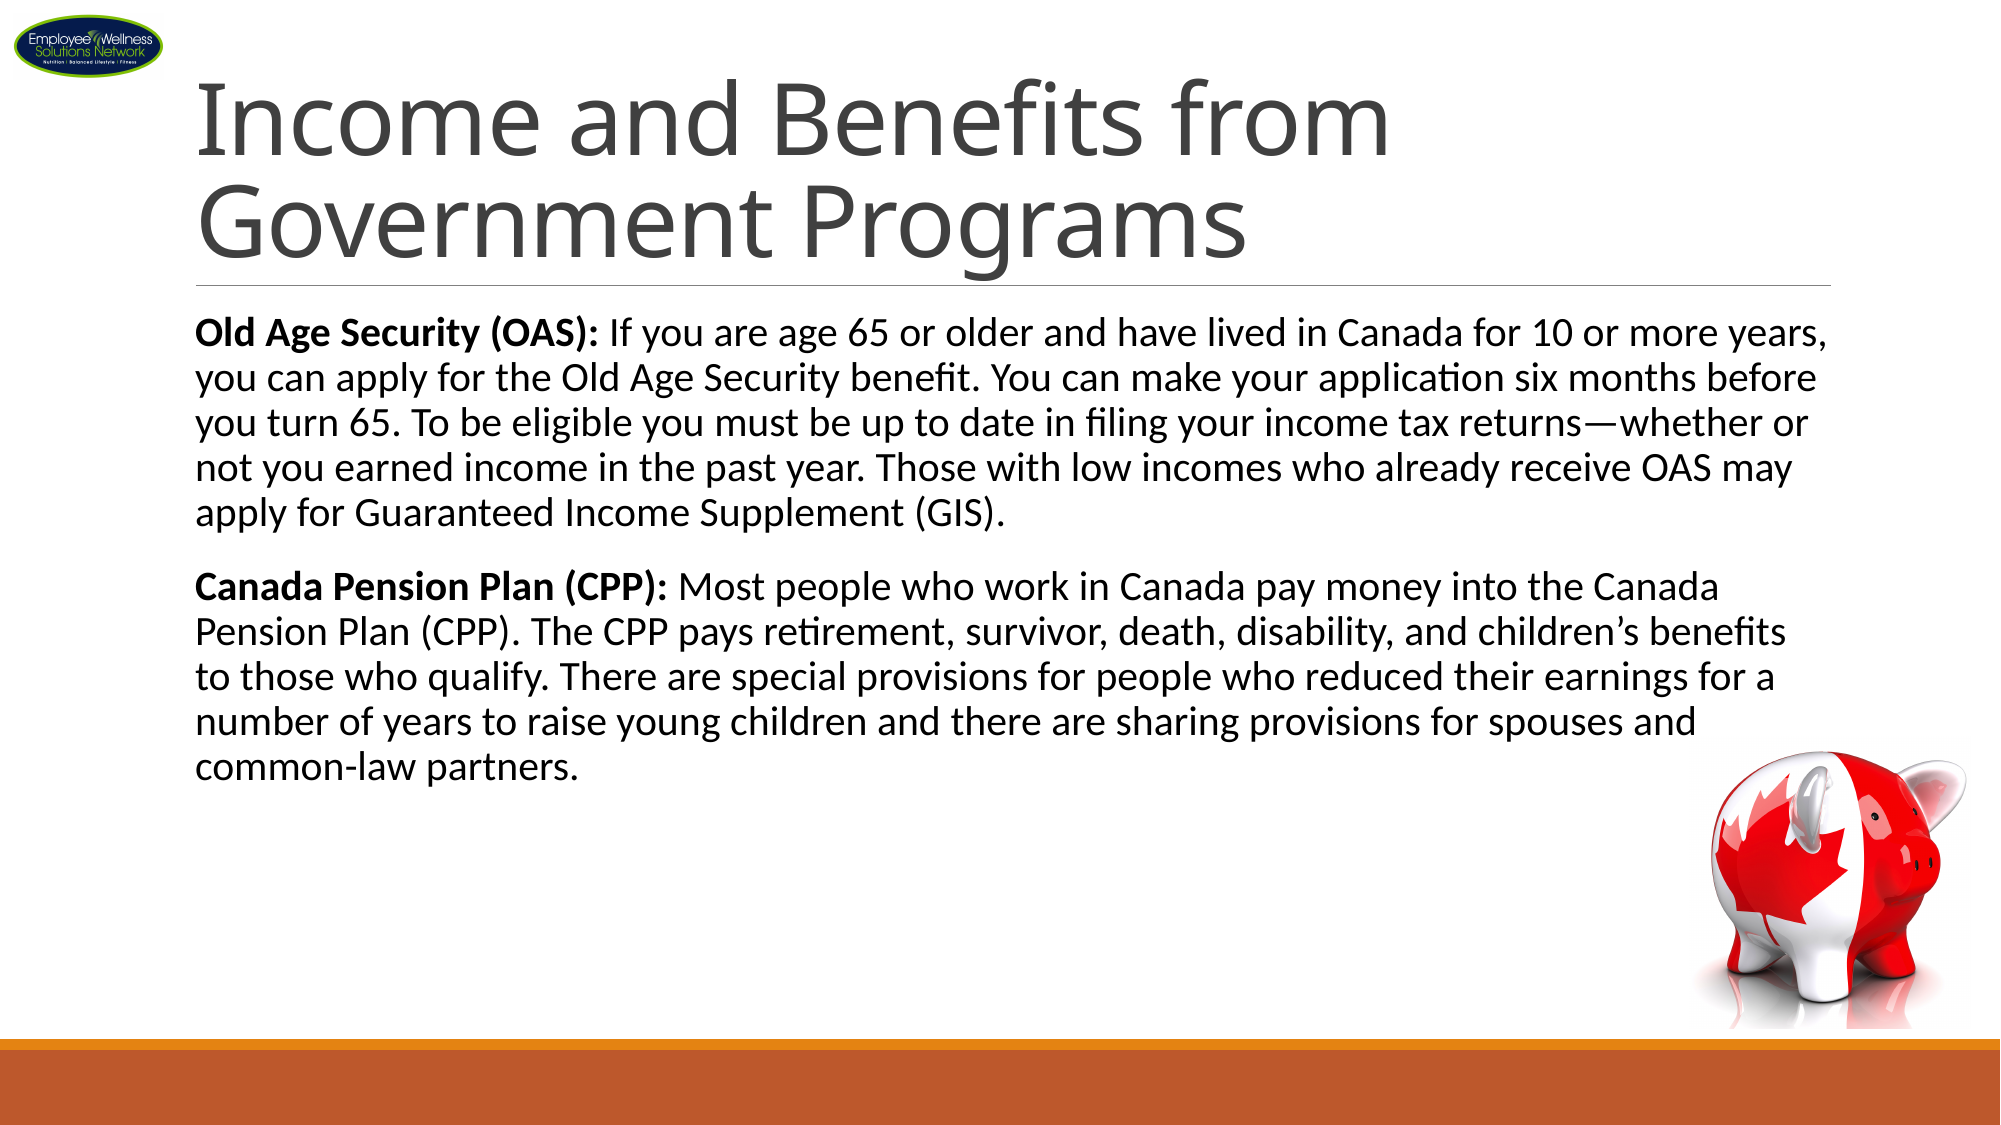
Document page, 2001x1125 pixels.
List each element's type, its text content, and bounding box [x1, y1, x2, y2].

picture [13, 13, 164, 80]
title Income and Benefits from Government Programs [180, 47, 1830, 285]
picture [1688, 736, 1972, 1030]
list Old Age Security (OAS): If you are age 65 or older and have lived in Canada for 10 or more years, you can apply for the Old Age Security benefit. You can make your application six months before you turn 65. To be eligible you must be up to date in filing your income tax returns—whether or not you earned income in the past year. Those with low incomes who already receive OAS may apply for Guaranteed Income Supplement (GIS). Canada Pension Plan (CPP): Most people who work in Canada pay money into the Canada Pension Plan (CPP). The CPP pays retirement, survivor, death, disability, and children’s benefits to those who qualify. There are special provisions for people who reduced their earnings for a number of years to raise young children and there are sharing provisions for spouses and common-law partners. [180, 302, 1830, 832]
